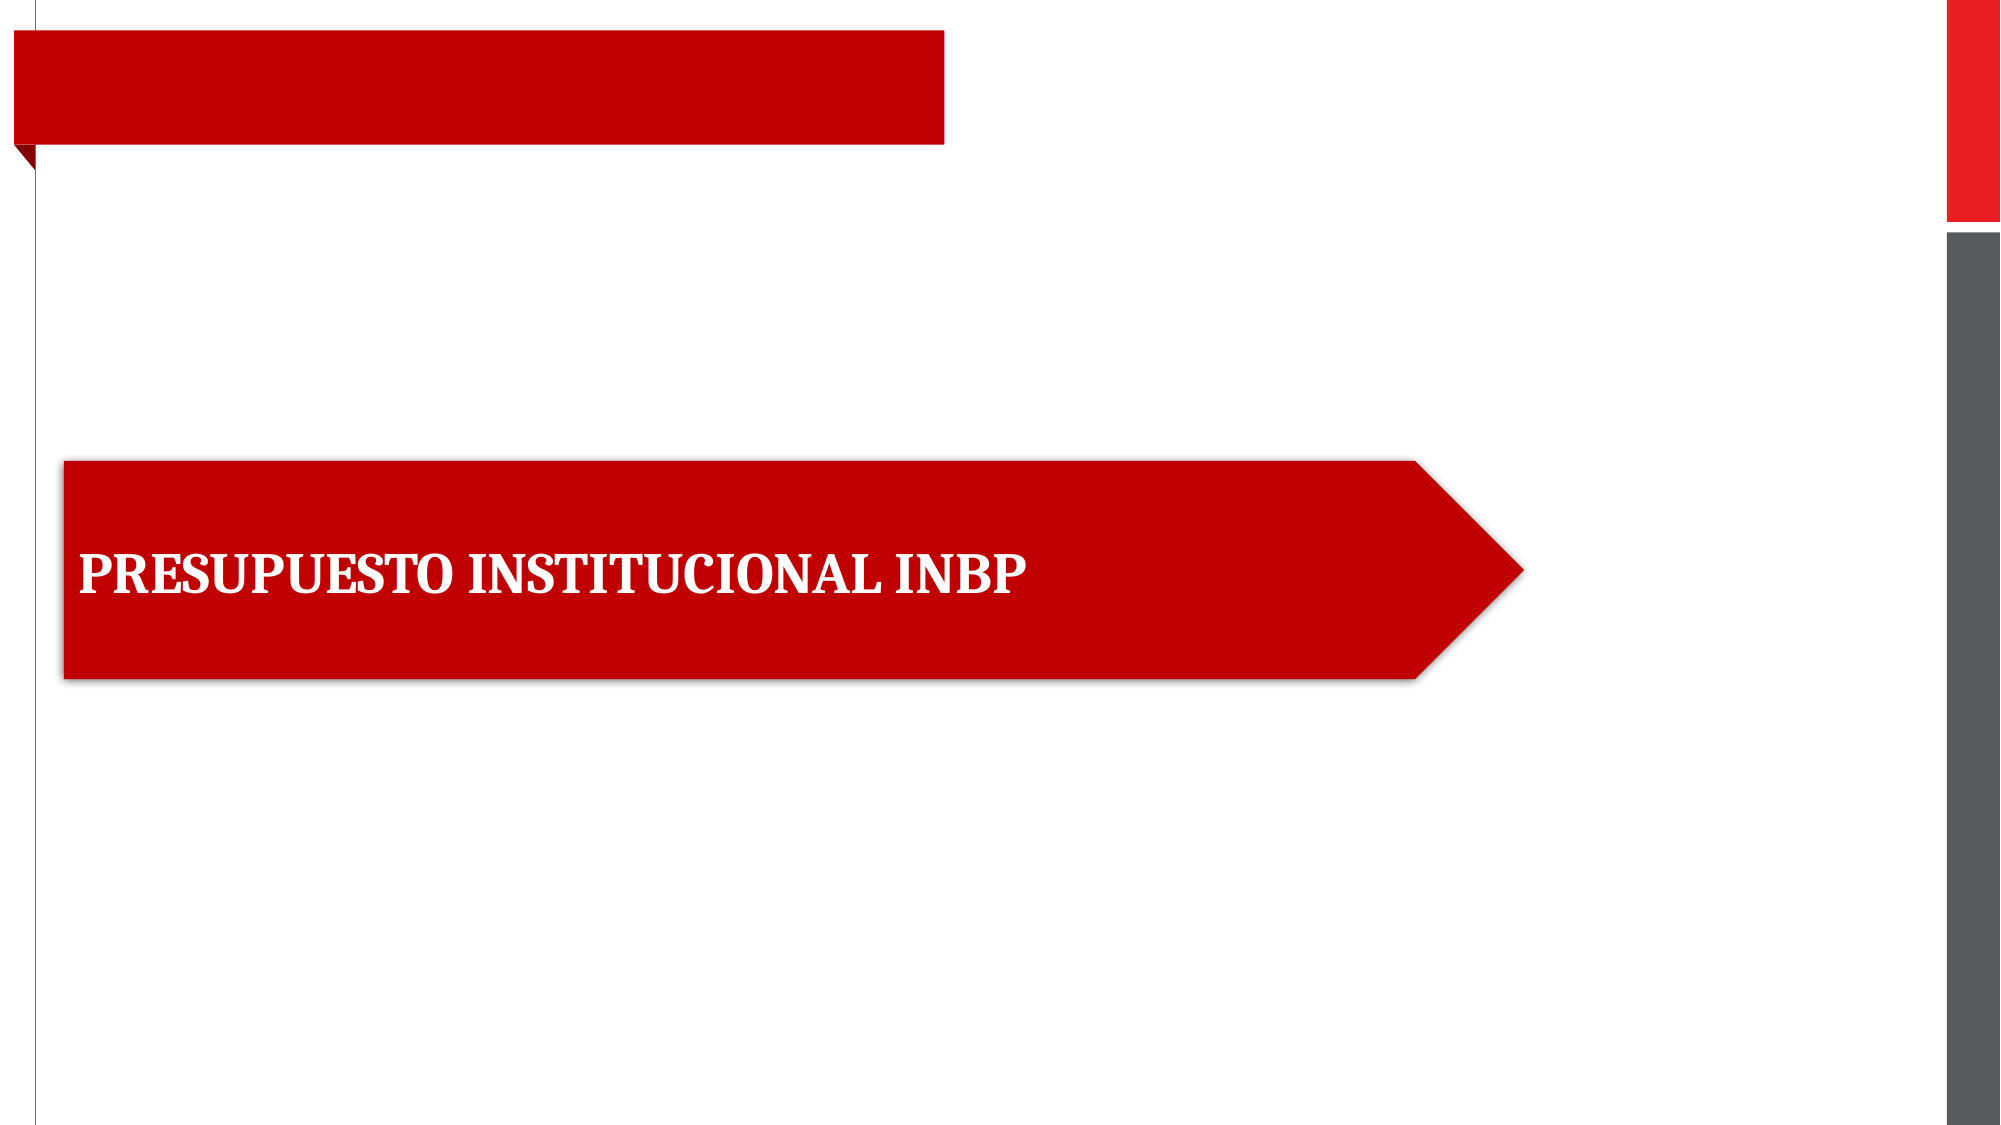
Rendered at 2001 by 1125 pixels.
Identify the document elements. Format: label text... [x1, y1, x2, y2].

text_box PRESUPUESTO INSTITUCIONAL INBP [63, 460, 1525, 680]
